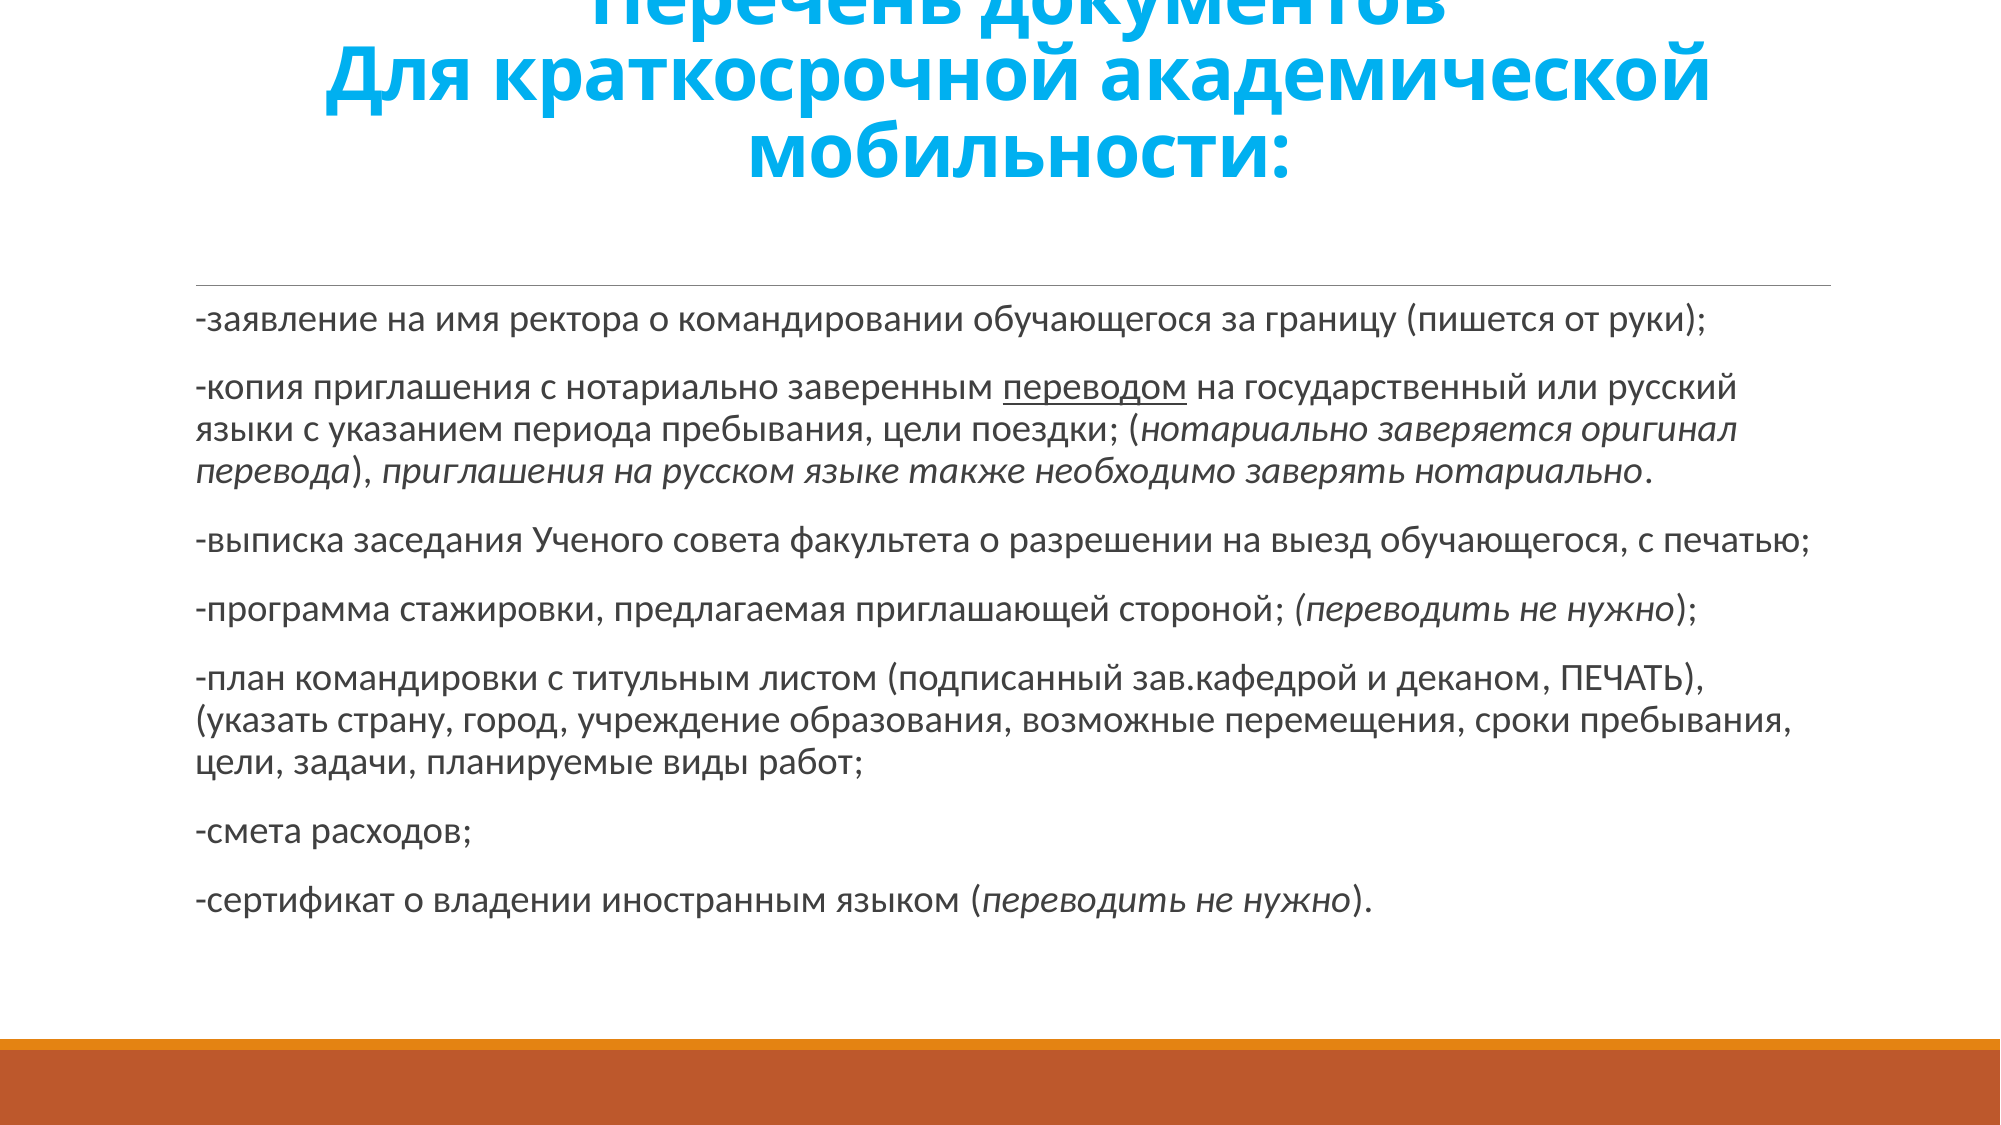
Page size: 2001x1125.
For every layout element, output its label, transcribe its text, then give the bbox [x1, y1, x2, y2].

title Перечень документов Для краткосрочной академической мобильности: [197, 58, 1842, 290]
list -заявление на имя ректора о командировании обучающегося за границу (пишется от руки); -копия приглашения с нотариально заверенным переводом на государственный или русский языки с указанием периода пребывания, цели поездки; (нотариально заверяется оригинал перевода), приглашения на русском языке также необходимо заверять нотариально. -выписка заседания Ученого совета факультета о разрешении на выезд обучающегося, с печатью; -программа стажировки, предлагаемая приглашающей стороной; (переводить не нужно); -план командировки с титульным листом (подписанный зав.кафедрой и деканом, ПЕЧАТЬ), (указать страну, город, учреждение образования, возможные перемещения, сроки пребывания, цели, задачи, планируемые виды работ; -смета расходов; -сертификат о владении иностранным языком (переводить не нужно). [180, 290, 1830, 963]
